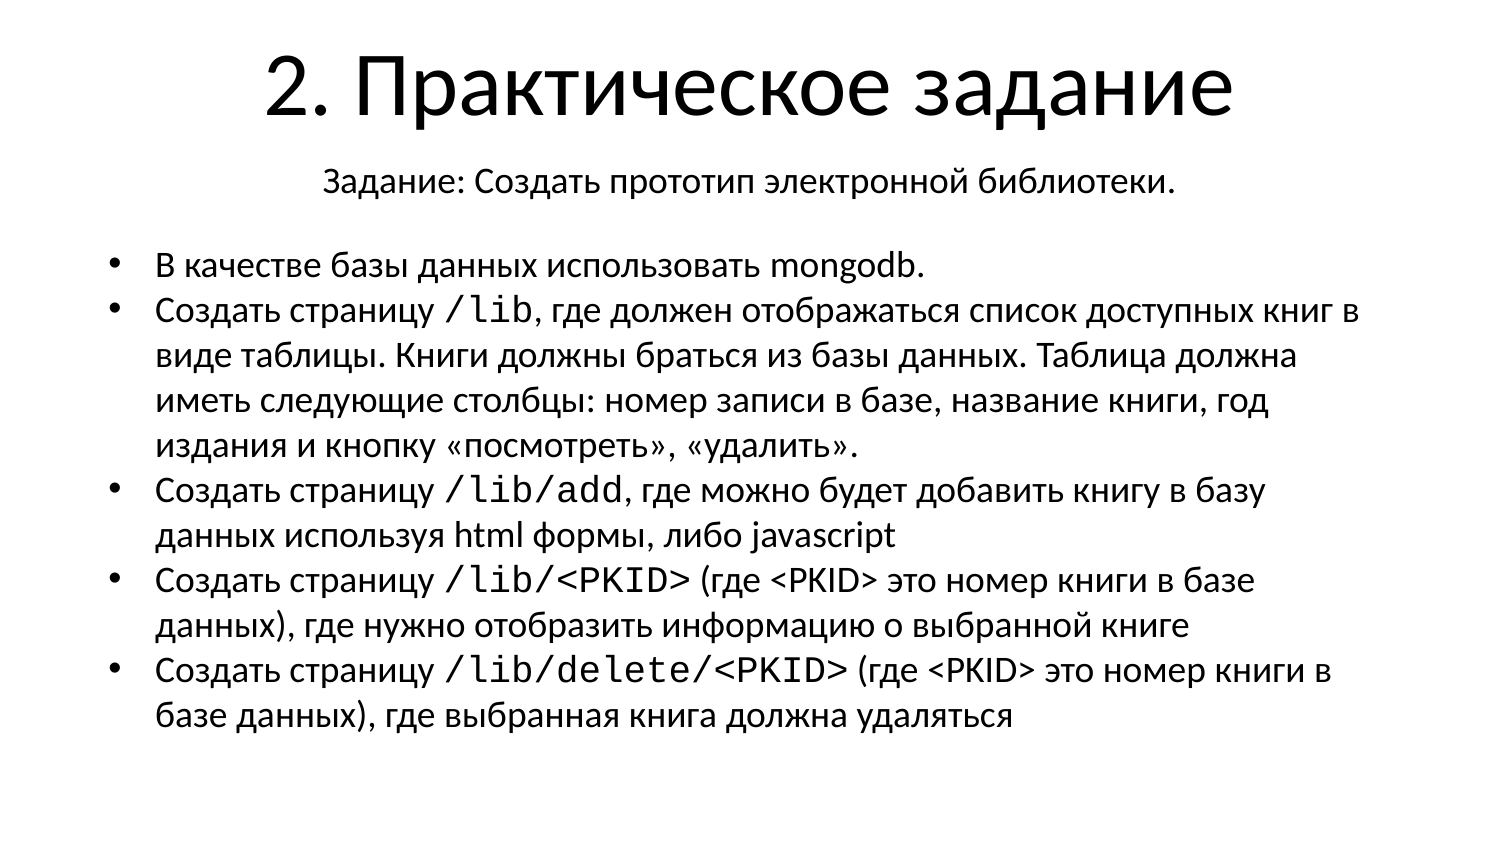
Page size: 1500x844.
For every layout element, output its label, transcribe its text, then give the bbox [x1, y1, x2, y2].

text_box Задание: Создать прототип электронной библиотеки. [307, 148, 1193, 209]
text_box 2. Практическое задание [74, 8, 1425, 149]
text_box В качестве базы данных использовать mongodb. Создать страницу /lib, где должен отображаться список доступных книг в виде таблицы. Книги должны браться из базы данных. Таблица должна иметь следующие столбцы: номер записи в базе, название книги, год издания и кнопку «посмотреть», «удалить». Создать страницу /lib/add, где можно будет добавить книгу в базу данных используя html формы, либо javascript Создать страницу /lib/<PKID> (где <PKID> это номер книги в базе данных), где нужно отобразить информацию о выбранной книге Создать страницу /lib/delete/<PKID> (где <PKID> это номер книги в базе данных), где выбранная книга должна удаляться [93, 232, 1407, 743]
